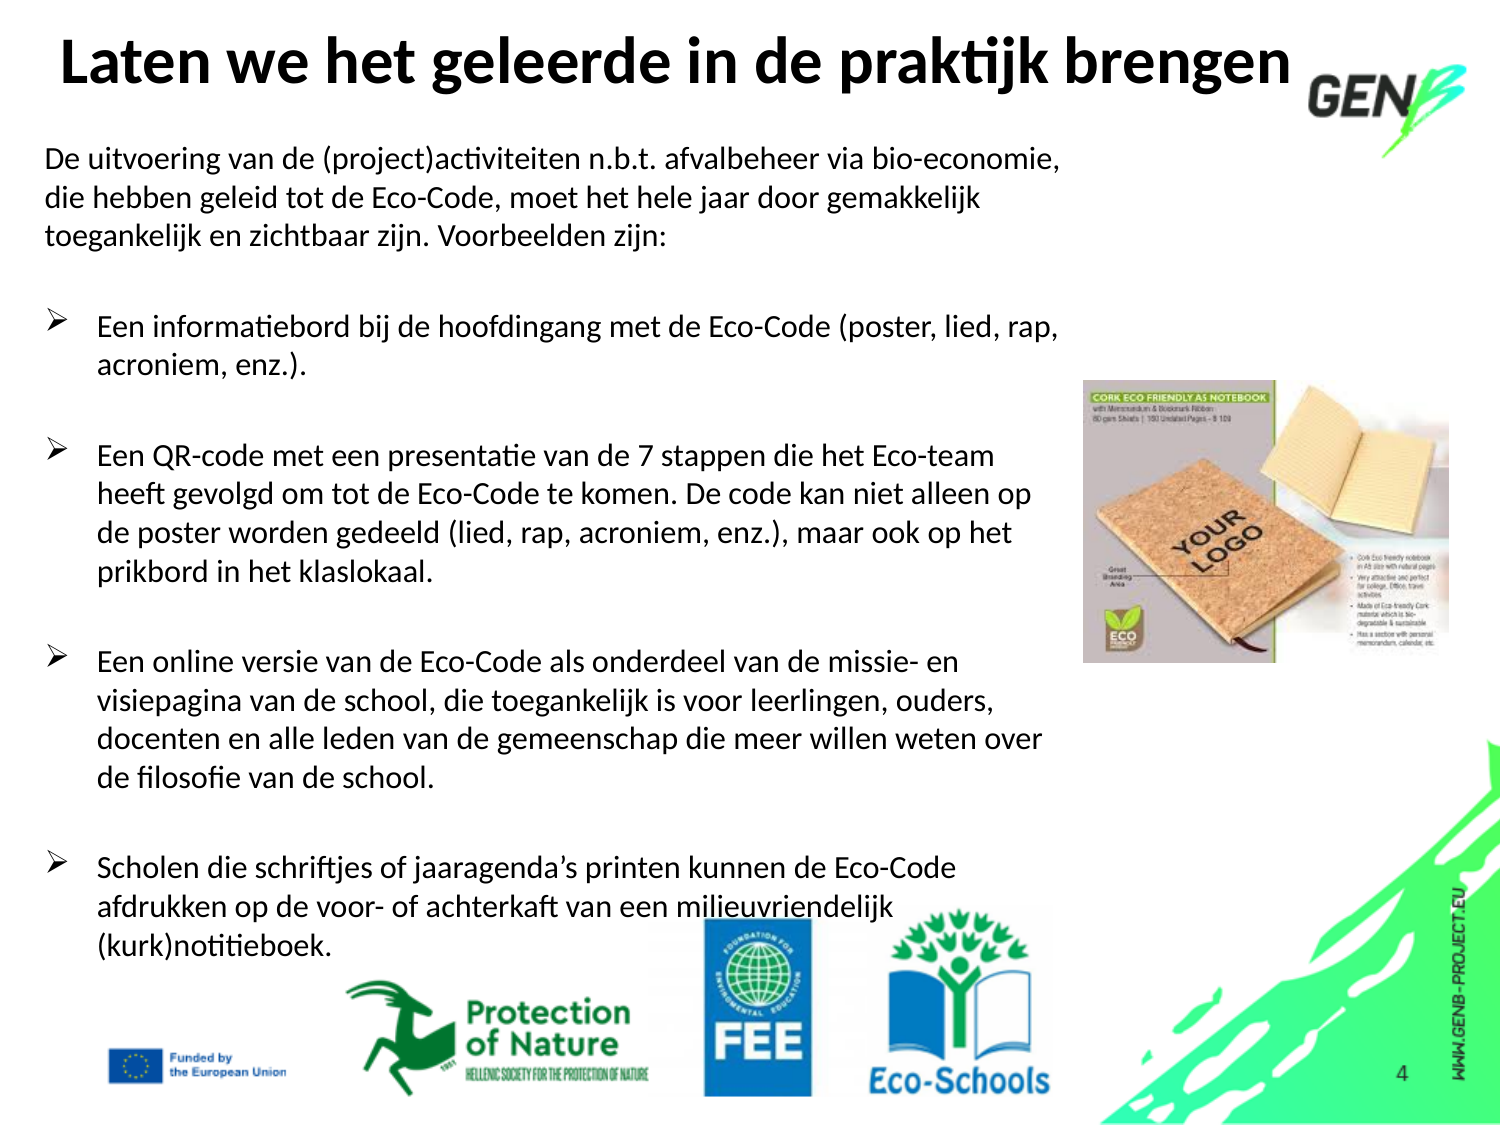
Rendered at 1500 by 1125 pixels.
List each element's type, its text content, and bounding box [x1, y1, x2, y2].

list De uitvoering van de (project)activiteiten n.b.t. afvalbeheer via bio-economie, die hebben geleid tot de Eco-Code, moet het hele jaar door gemakkelijk toegankelijk en zichtbaar zijn. Voorbeelden zijn: Een informatiebord bij de hoofdingang met de Eco-Code (poster, lied, rap, acroniem, enz.). Een QR-code met een presentatie van de 7 stappen die het Eco-team heeft gevolgd om tot de Eco-Code te komen. De code kan niet alleen op de poster worden gedeeld (lied, rap, acroniem, enz.), maar ook op het prikbord in het klaslokaal. Een online versie van de Eco-Code als onderdeel van de missie- en visiepagina van de school, die toegankelijk is voor leerlingen, ouders, docenten en alle leden van de gemeenschap die meer willen weten over de filosofie van de school. Scholen die schriftjes of jaaragenda’s printen kunnen de Eco-Code afdrukken op de voor- of achterkaft van een milieuvriendelijk (kurk)notitieboek. [29, 129, 1084, 975]
picture [0, 0, 1500, 1125]
title Laten we het geleerde in de praktijk brengen [1, 2, 1352, 191]
